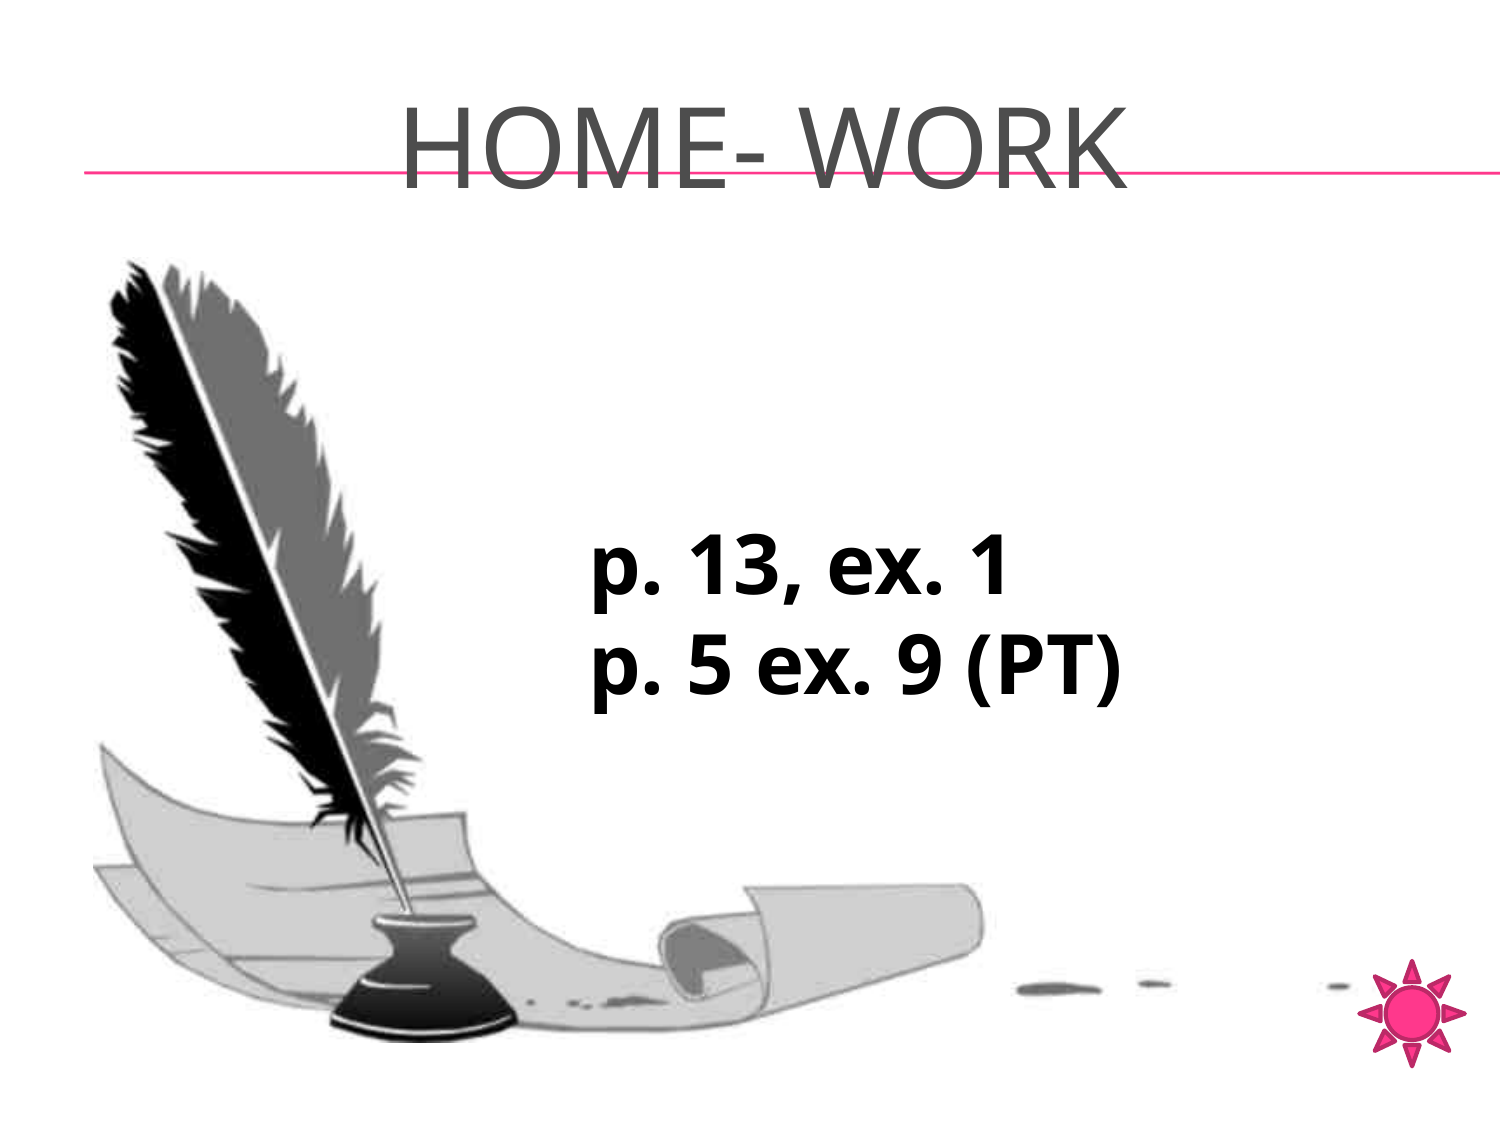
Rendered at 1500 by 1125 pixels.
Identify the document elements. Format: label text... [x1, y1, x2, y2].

title Home- work [50, 75, 1475, 213]
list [93, 257, 1395, 1044]
text_box [1402, 958, 1467, 1069]
